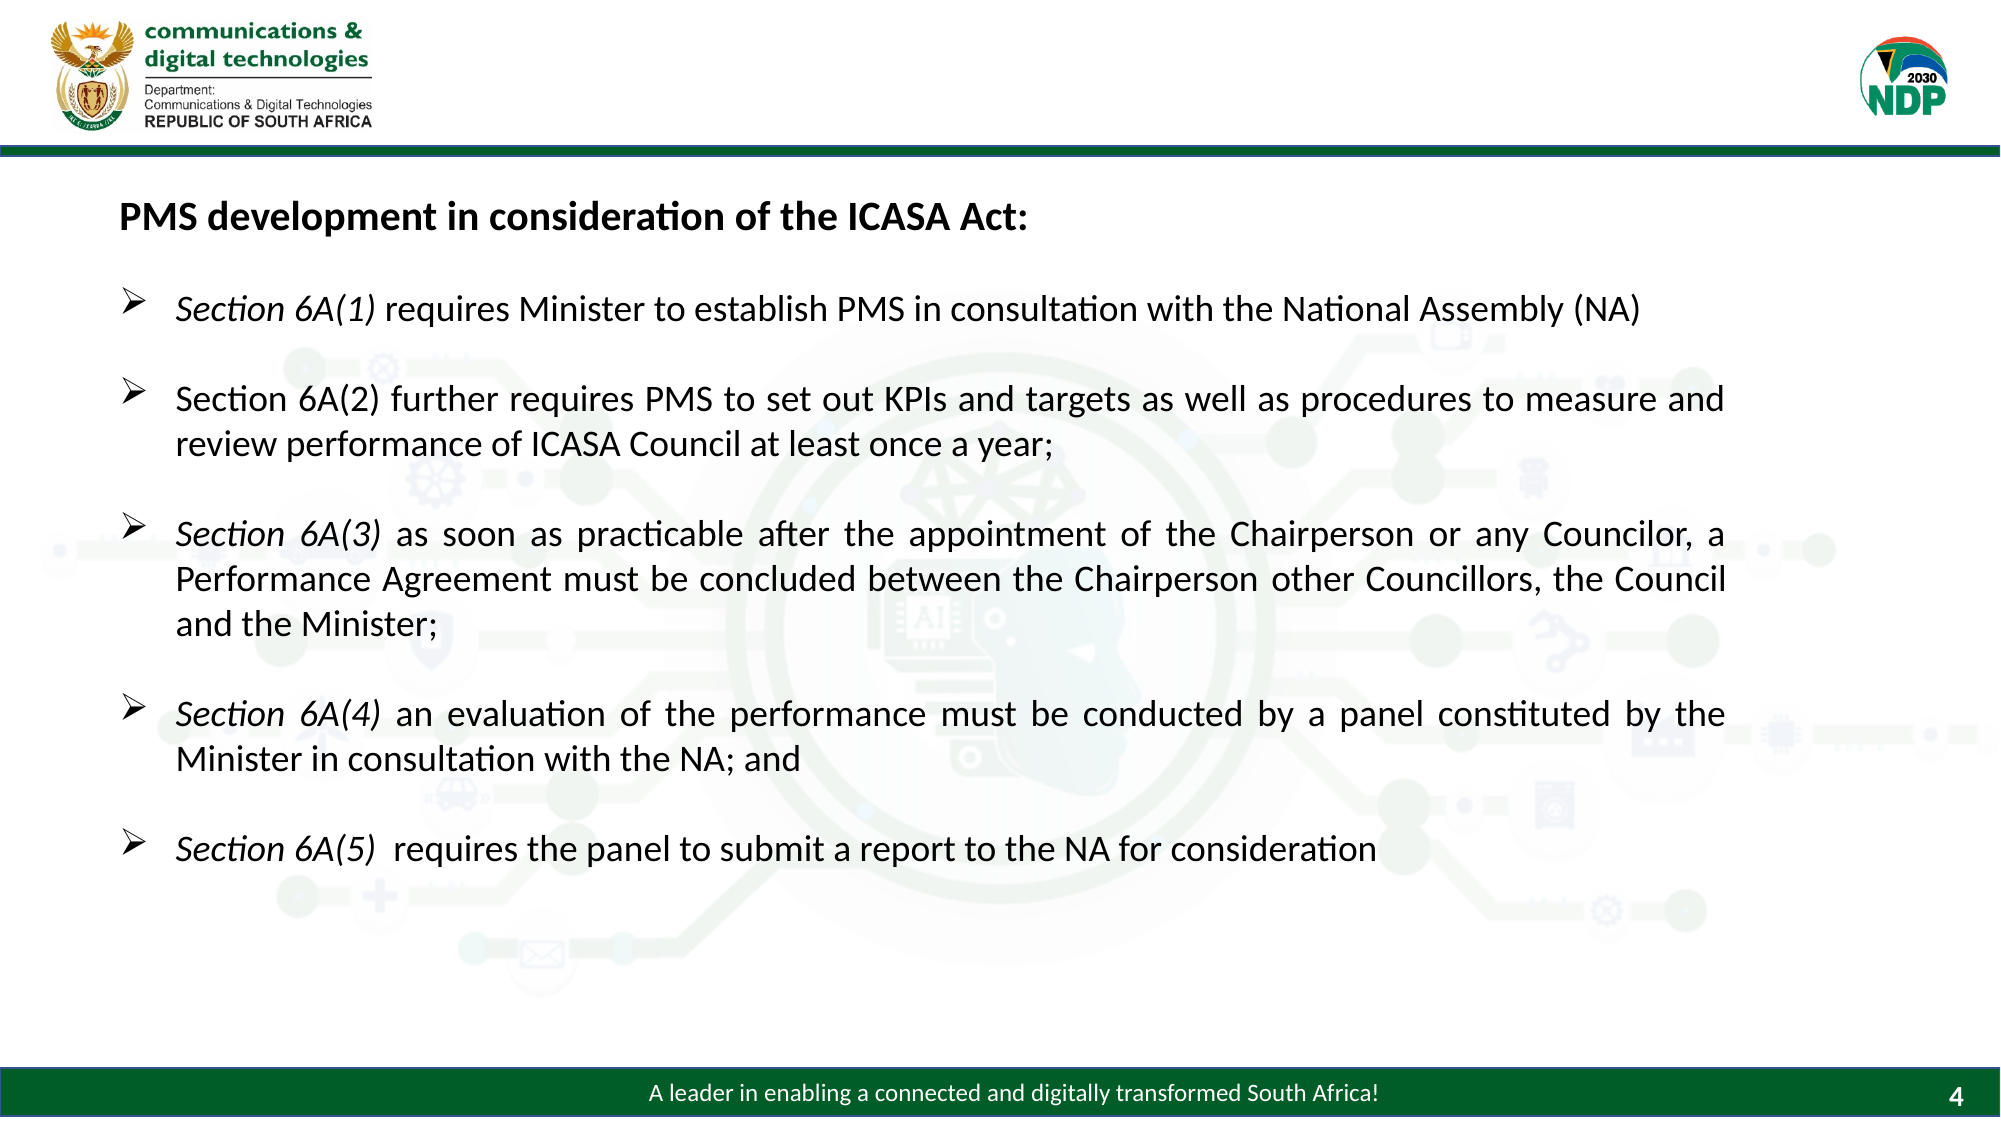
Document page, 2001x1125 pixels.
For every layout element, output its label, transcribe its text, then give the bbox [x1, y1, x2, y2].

list [31, 267, 1862, 999]
text_box PMS development in consideration of the ICASA Act: Section 6A(1) requires Minister to establish PMS in consultation with the National Assembly (NA) Section 6A(2) further requires PMS to set out KPIs and targets as well as procedures to measure and review performance of ICASA Council at least once a year; Section 6A(3) as soon as practicable after the appointment of the Chairperson or any Councilor, a Performance Agreement must be concluded between the Chairperson other Councillors, the Council and the Minister; Section 6A(4) an evaluation of the performance must be conducted by a panel constituted by the Minister in consultation with the NA; and Section 6A(5) requires the panel to submit a report to the NA for consideration [104, 181, 1743, 876]
picture [1858, 31, 1949, 121]
picture [51, 18, 372, 133]
